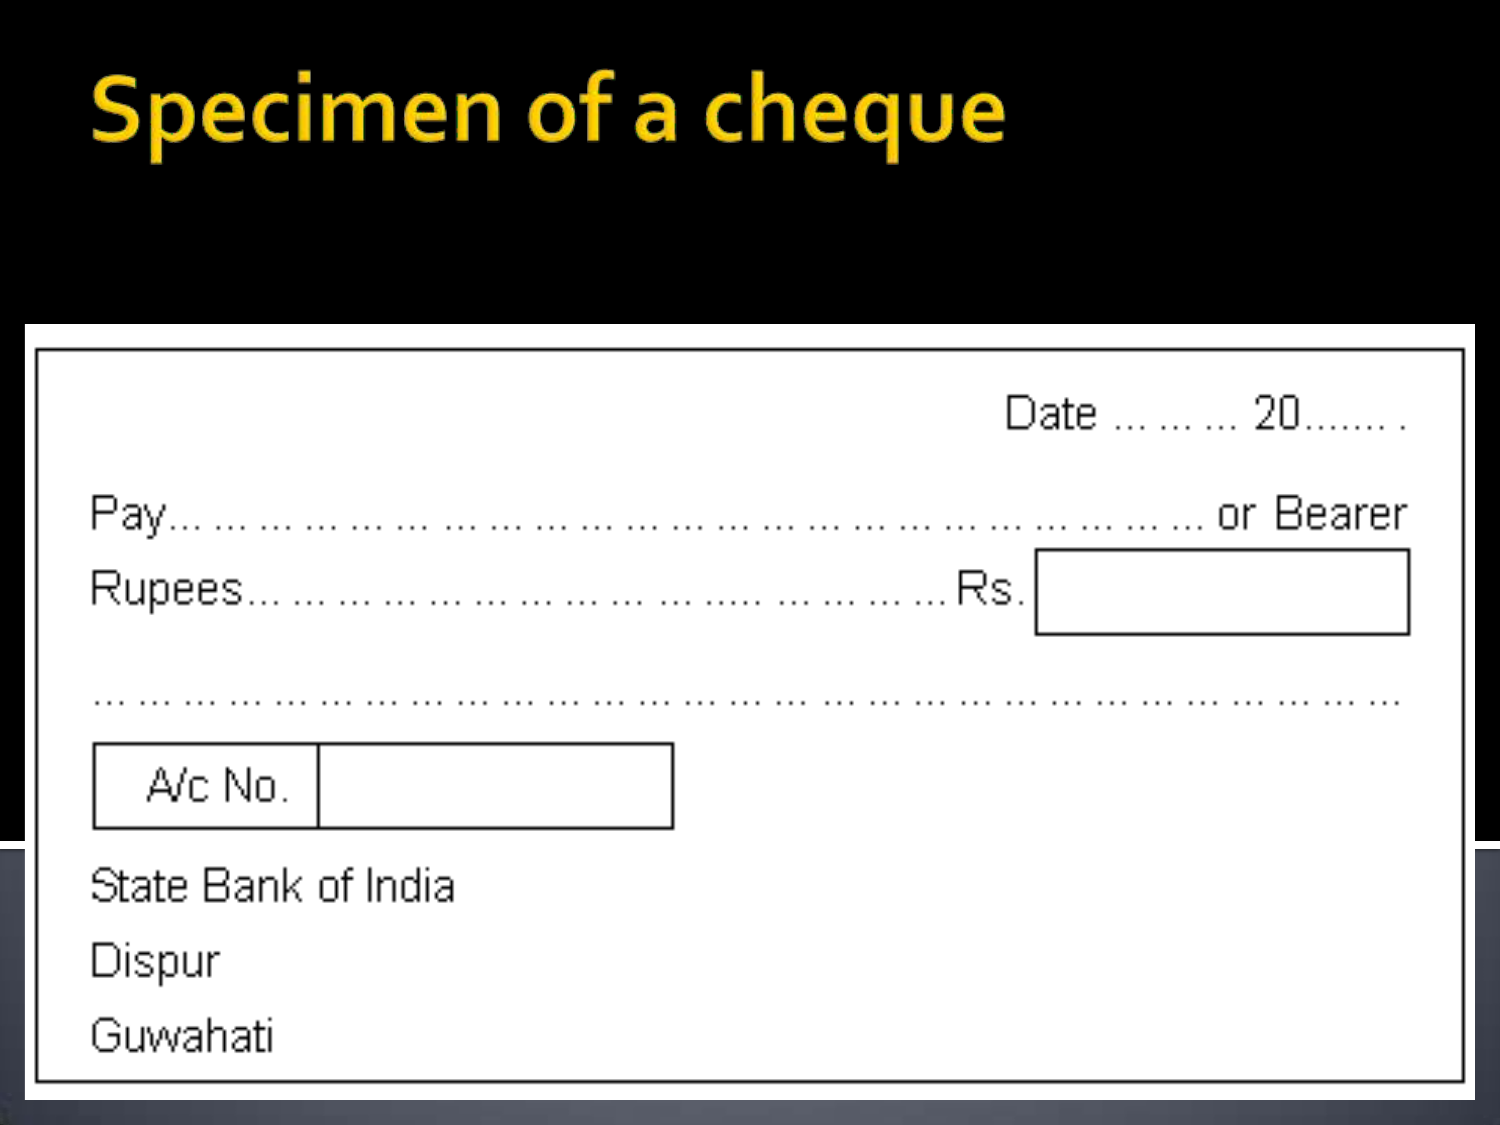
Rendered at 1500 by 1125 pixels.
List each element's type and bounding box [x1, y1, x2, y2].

text_box [0, 845, 24, 856]
text_box [26, 15, 1071, 171]
text_box [0, 856, 1500, 1125]
text_box [1475, 845, 1500, 856]
text_box [24, 324, 1475, 1100]
text_box [1475, 837, 1500, 844]
text_box [0, 837, 24, 844]
text_box [0, 0, 1500, 837]
